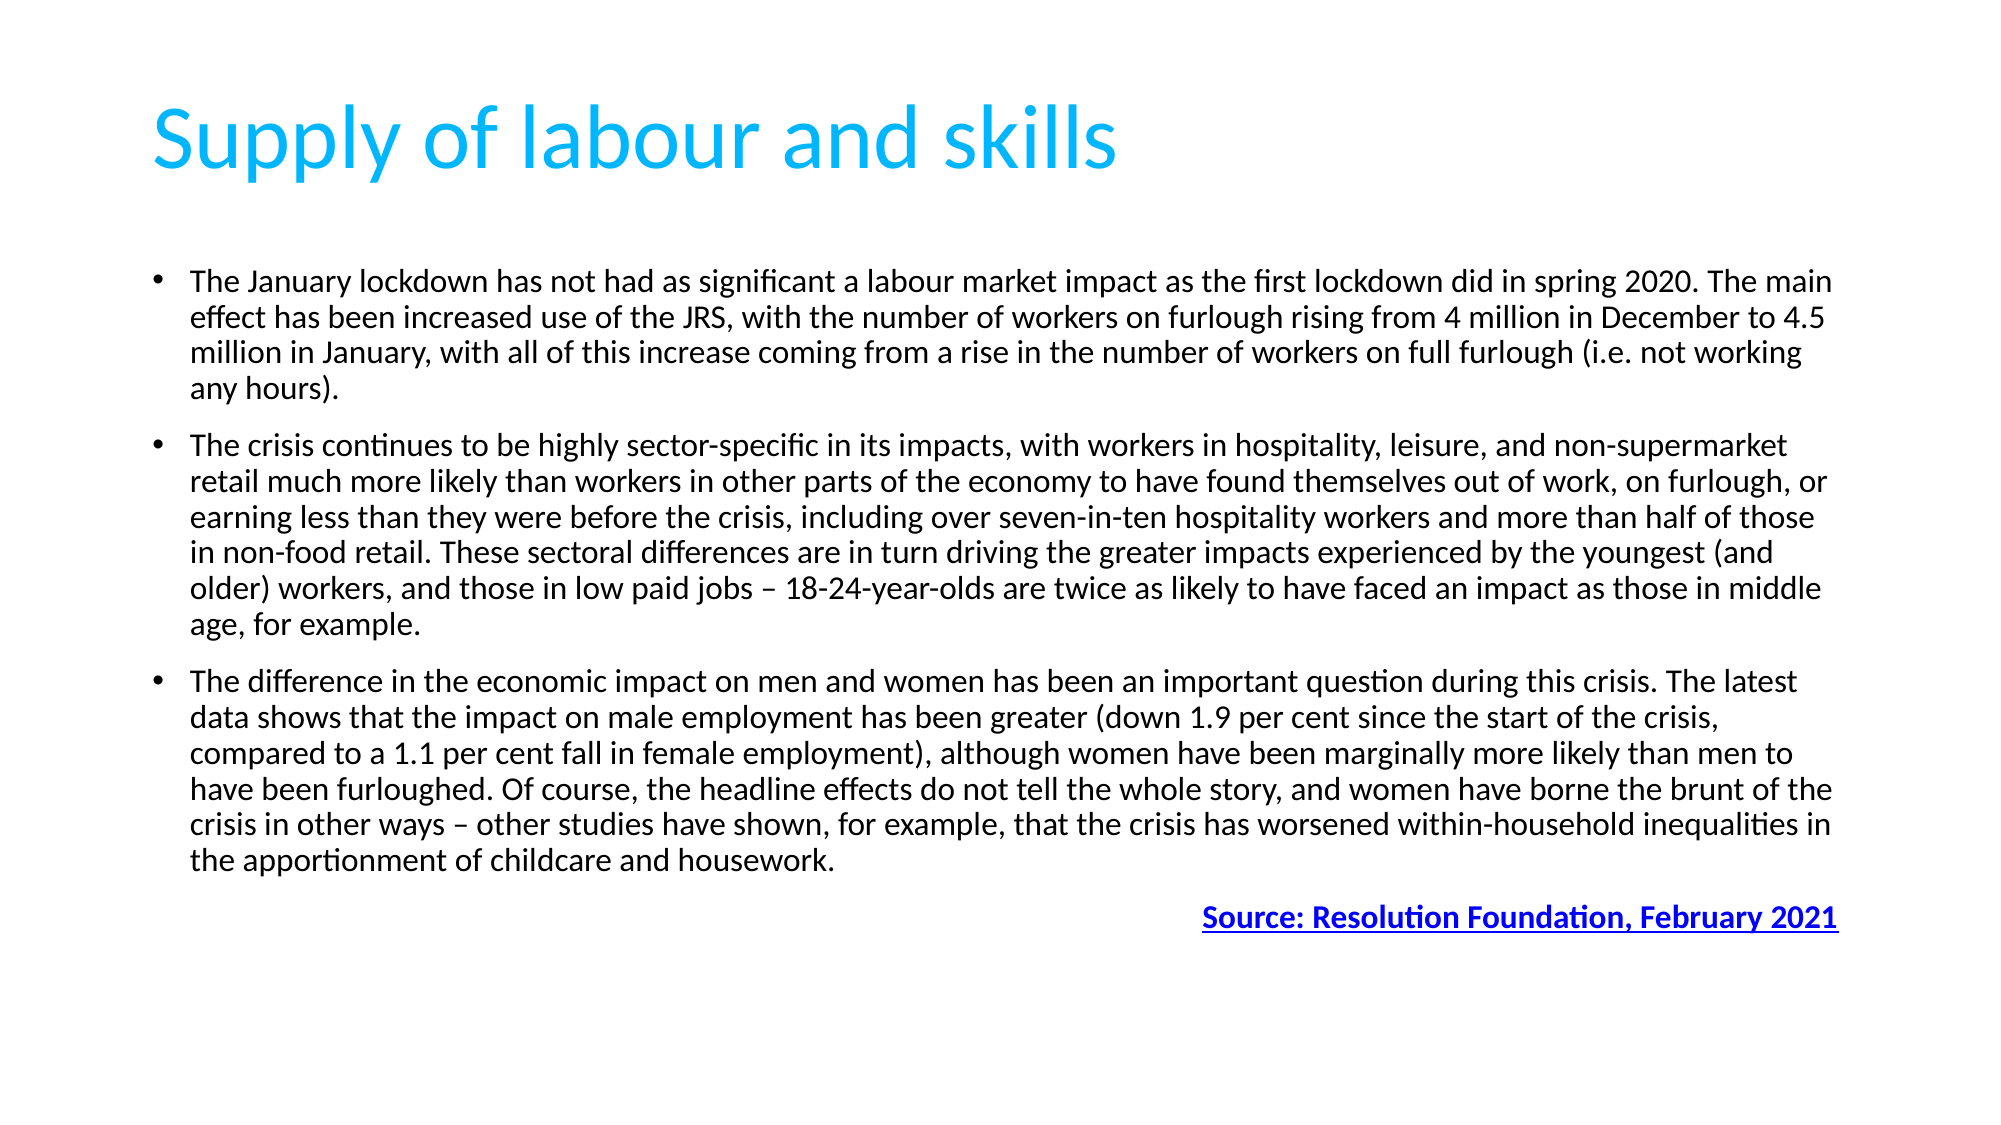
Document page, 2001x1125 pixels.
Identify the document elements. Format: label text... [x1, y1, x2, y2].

title Supply of labour and skills [137, 59, 1863, 218]
list The January lockdown has not had as significant a labour market impact as the first lockdown did in spring 2020. The main effect has been increased use of the JRS, with the number of workers on furlough rising from 4 million in December to 4.5 million in January, with all of this increase coming from a rise in the number of workers on full furlough (i.e. not working any hours). The crisis continues to be highly sector-specific in its impacts, with workers in hospitality, leisure, and non-supermarket retail much more likely than workers in other parts of the economy to have found themselves out of work, on furlough, or earning less than they were before the crisis, including over seven-in-ten hospitality workers and more than half of those in non-food retail. These sectoral differences are in turn driving the greater impacts experienced by the youngest (and older) workers, and those in low paid jobs – 18-24-year-olds are twice as likely to have faced an impact as those in middle age, for example. The difference in the economic impact on men and women has been an important question during this crisis. The latest data shows that the impact on male employment has been greater (down 1.9 per cent since the start of the crisis, compared to a 1.1 per cent fall in female employment), although women have been marginally more likely than men to have been furloughed. Of course, the headline effects do not tell the whole story, and women have borne the brunt of the crisis in other ways – other studies have shown, for example, that the crisis has worsened within-household inequalities in the apportionment of childcare and housework. Source: Resolution Foundation, February 2021 [137, 256, 1863, 1014]
